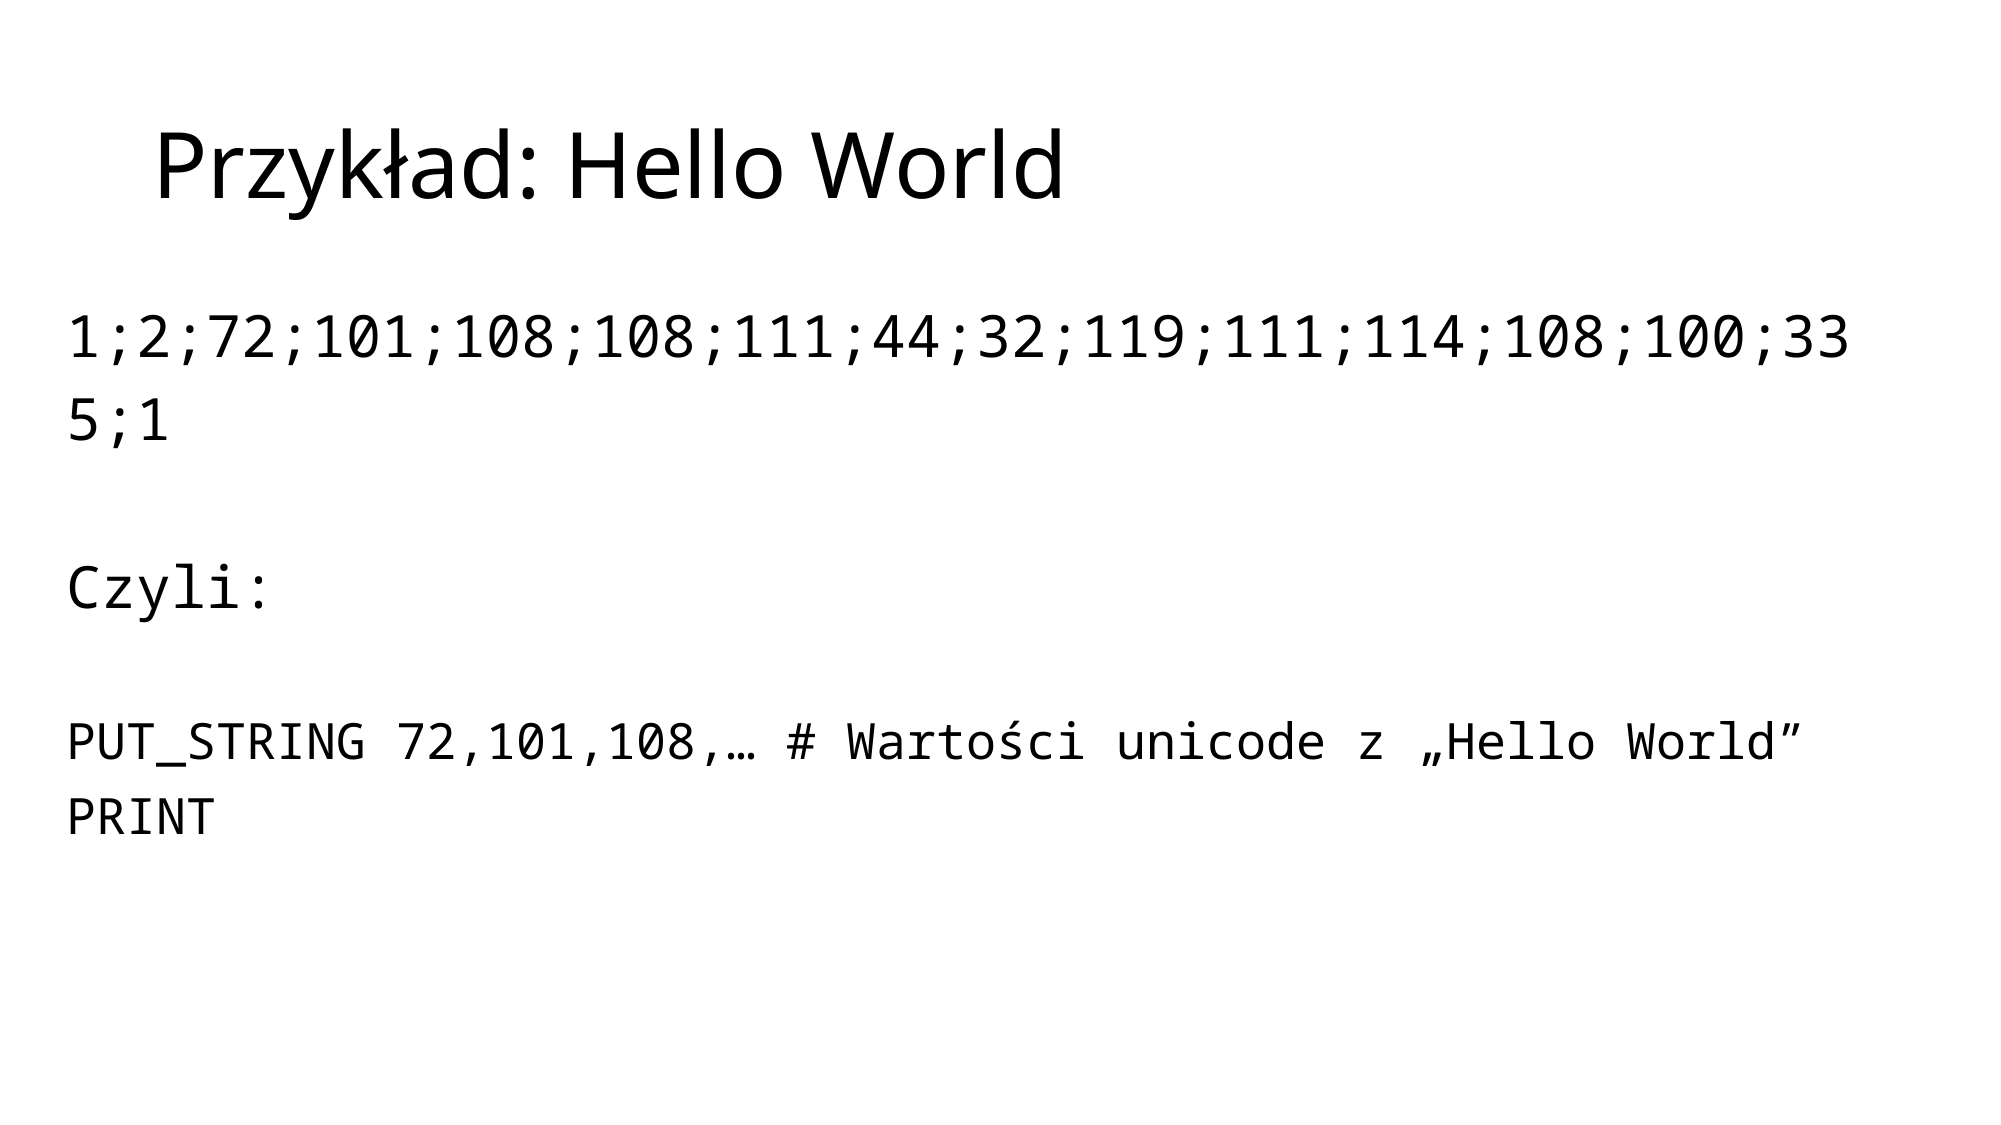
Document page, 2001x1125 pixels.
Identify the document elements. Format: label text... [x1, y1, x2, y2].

title Przykład: Hello World [137, 59, 1863, 278]
list 1;2;72;101;108;108;111;44;32;119;111;114;108;100;33 5;1 Czyli: PUT_STRING 72,101,108,… # Wartości unicode z „Hello World” PRINT [51, 299, 1949, 1014]
